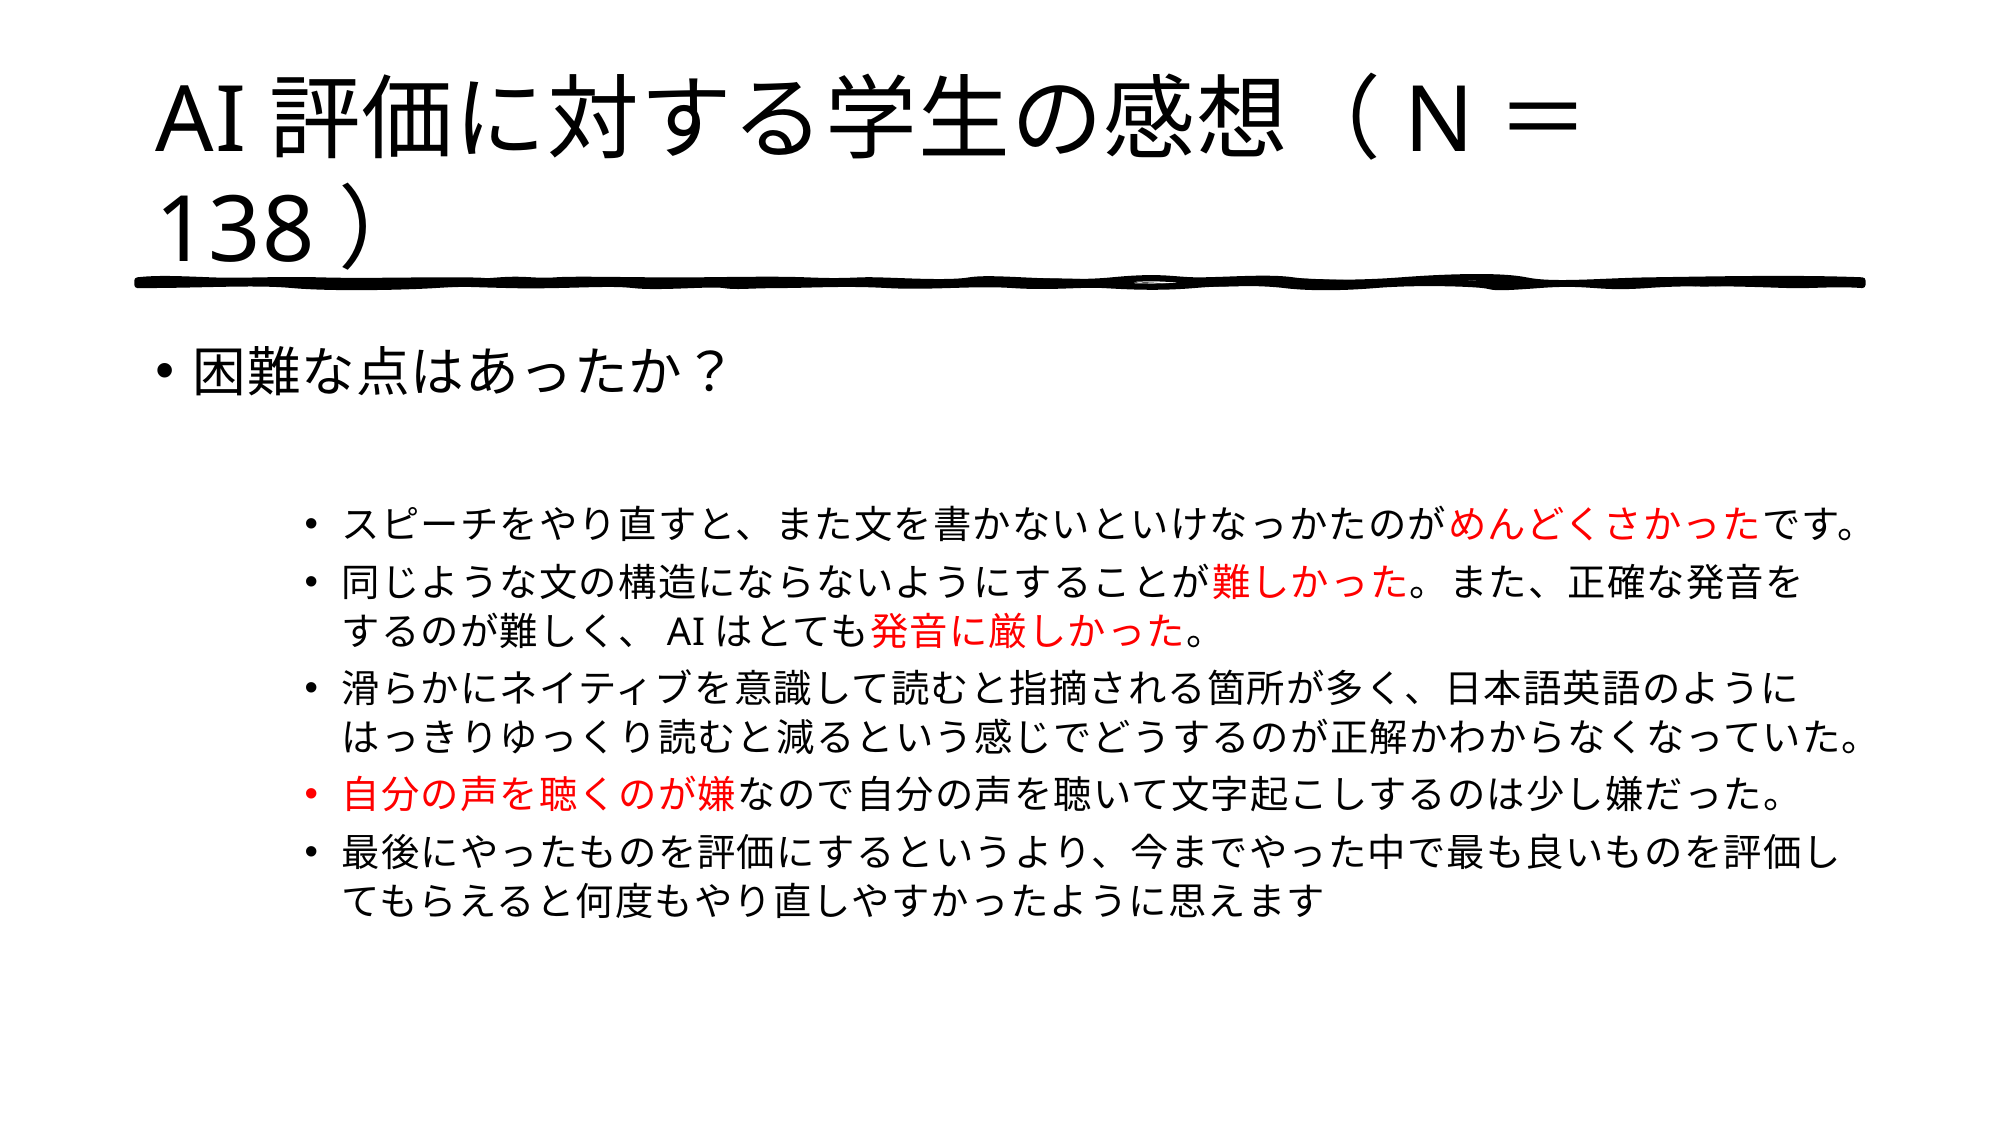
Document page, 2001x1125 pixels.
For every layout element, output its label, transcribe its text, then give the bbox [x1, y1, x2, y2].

title AI評価に対する学生の感想（N＝138） [137, 59, 1863, 278]
list 困難な点はあったか？ スピーチをやり直すと、また文を書かないといけなっかたのがめんどくさかったです。 同じような文の構造にならないようにすることが難しかった。また、正確な発音をするのが難しく、AIはとても発音に厳しかった。 滑らかにネイティブを意識して読むと指摘される箇所が多く、日本語英語のようにはっきりゆっくり読むと減るという感じでどうするのが正解かわからなくなっていた。 自分の声を聴くのが嫌なので自分の声を聴いて文字起こしするのは少し嫌だった。 最後にやったものを評価にするというより、今までやった中で最も良いものを評価してもらえると何度もやり直しやすかったように思えます [137, 316, 1863, 1014]
